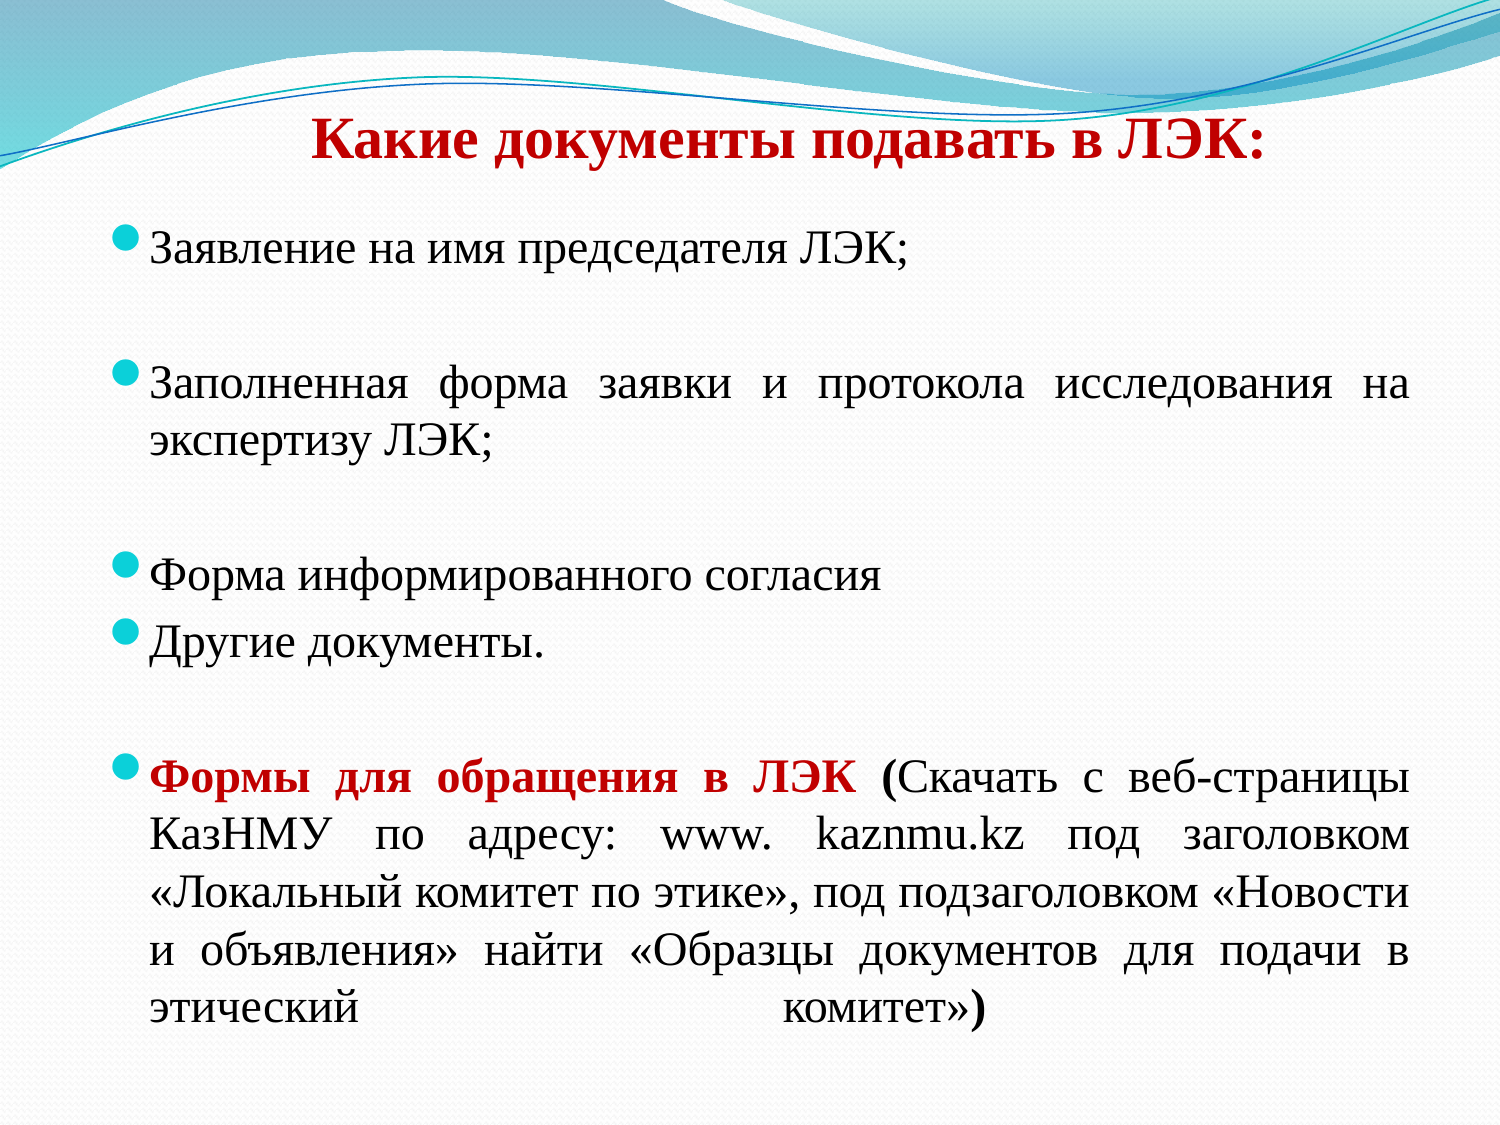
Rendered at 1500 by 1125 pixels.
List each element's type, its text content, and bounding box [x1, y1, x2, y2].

list Заявление на имя председателя ЛЭК; Заполненная форма заявки и протокола исследования на экспертизу ЛЭК; Форма информированного согласия Другие документы. Формы для обращения в ЛЭК (Скачать с веб-страницы КазНМУ по адресу: www. kaznmu.kz под заголовком «Локальный комитет по этике», под подзаголовком «Новости и объявления» найти «Образцы документов для подачи в этический комитет») [93, 208, 1425, 1106]
title Какие документы подавать в ЛЭК: [135, 90, 1444, 243]
